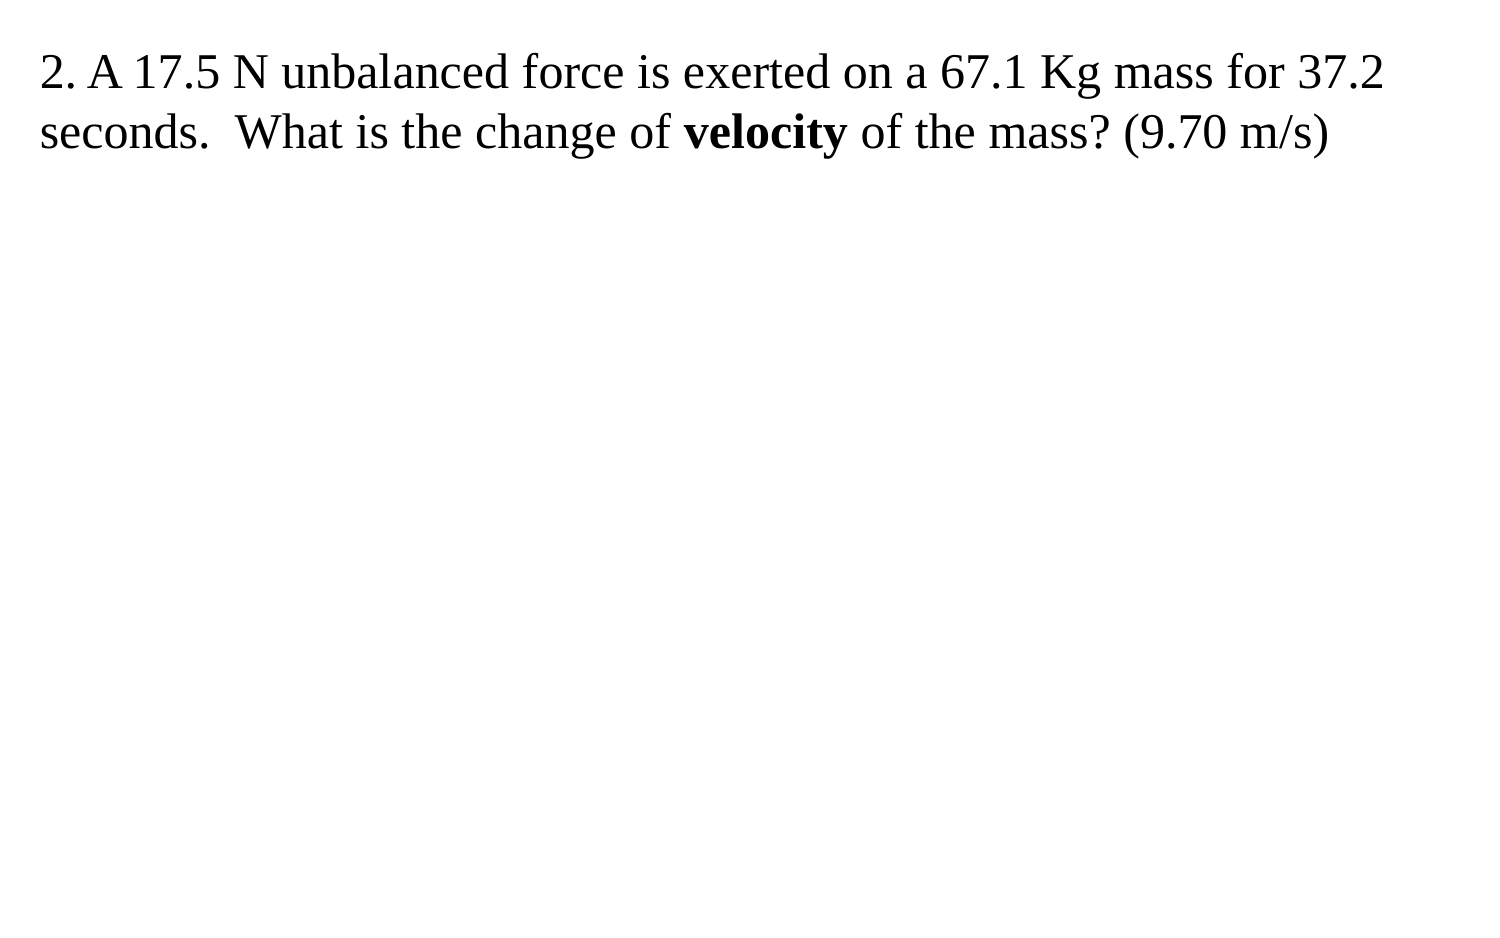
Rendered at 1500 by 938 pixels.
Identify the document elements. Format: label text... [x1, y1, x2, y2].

text_box 2. A 17.5 N unbalanced force is exerted on a 67.1 Kg mass for 37.2 seconds. What is the change of velocity of the mass? (9.70 m/s) [24, 31, 1475, 166]
